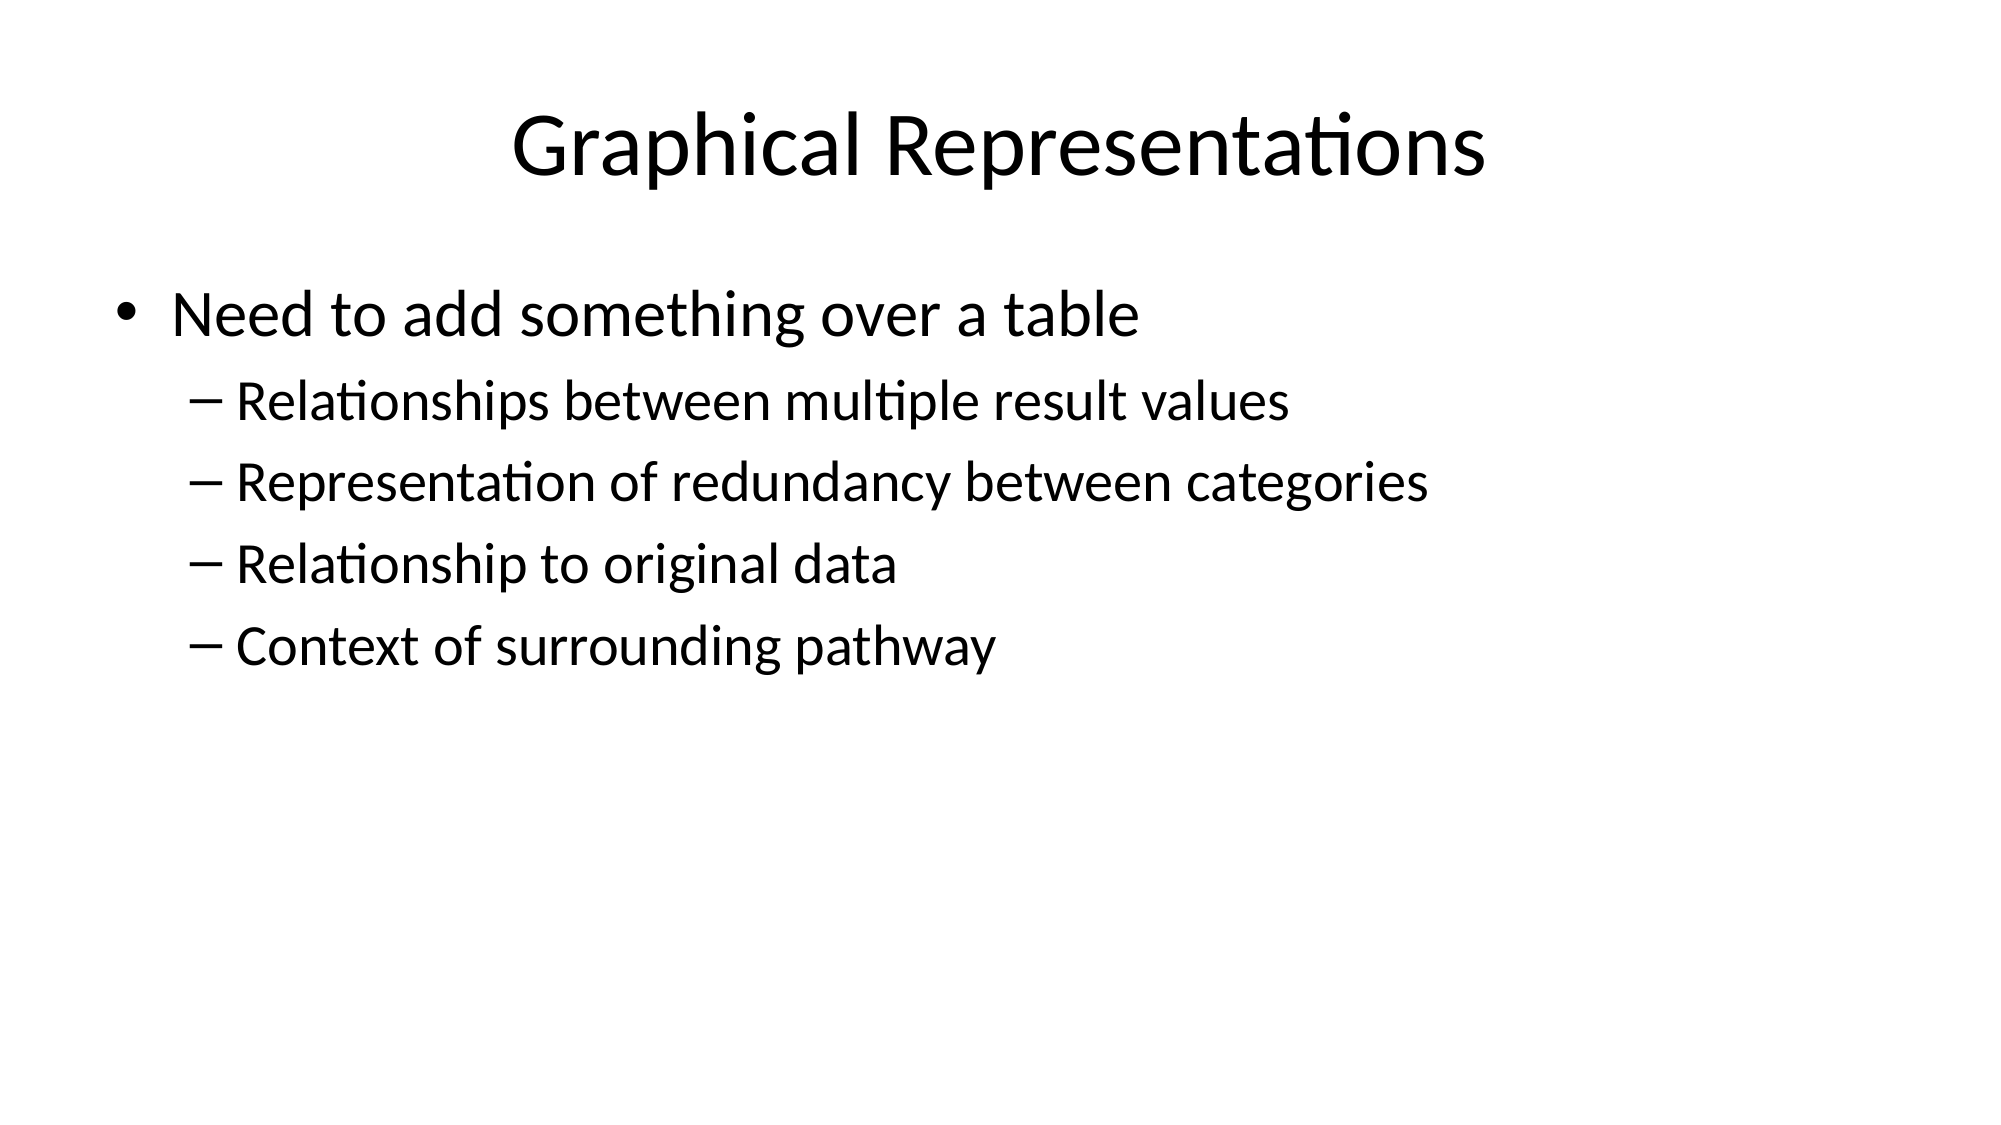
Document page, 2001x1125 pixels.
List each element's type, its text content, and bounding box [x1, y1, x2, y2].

title Graphical Representations [99, 45, 1900, 233]
list Need to add something over a table Relationships between multiple result values Representation of redundancy between categories Relationship to original data Context of surrounding pathway [99, 262, 1900, 1005]
